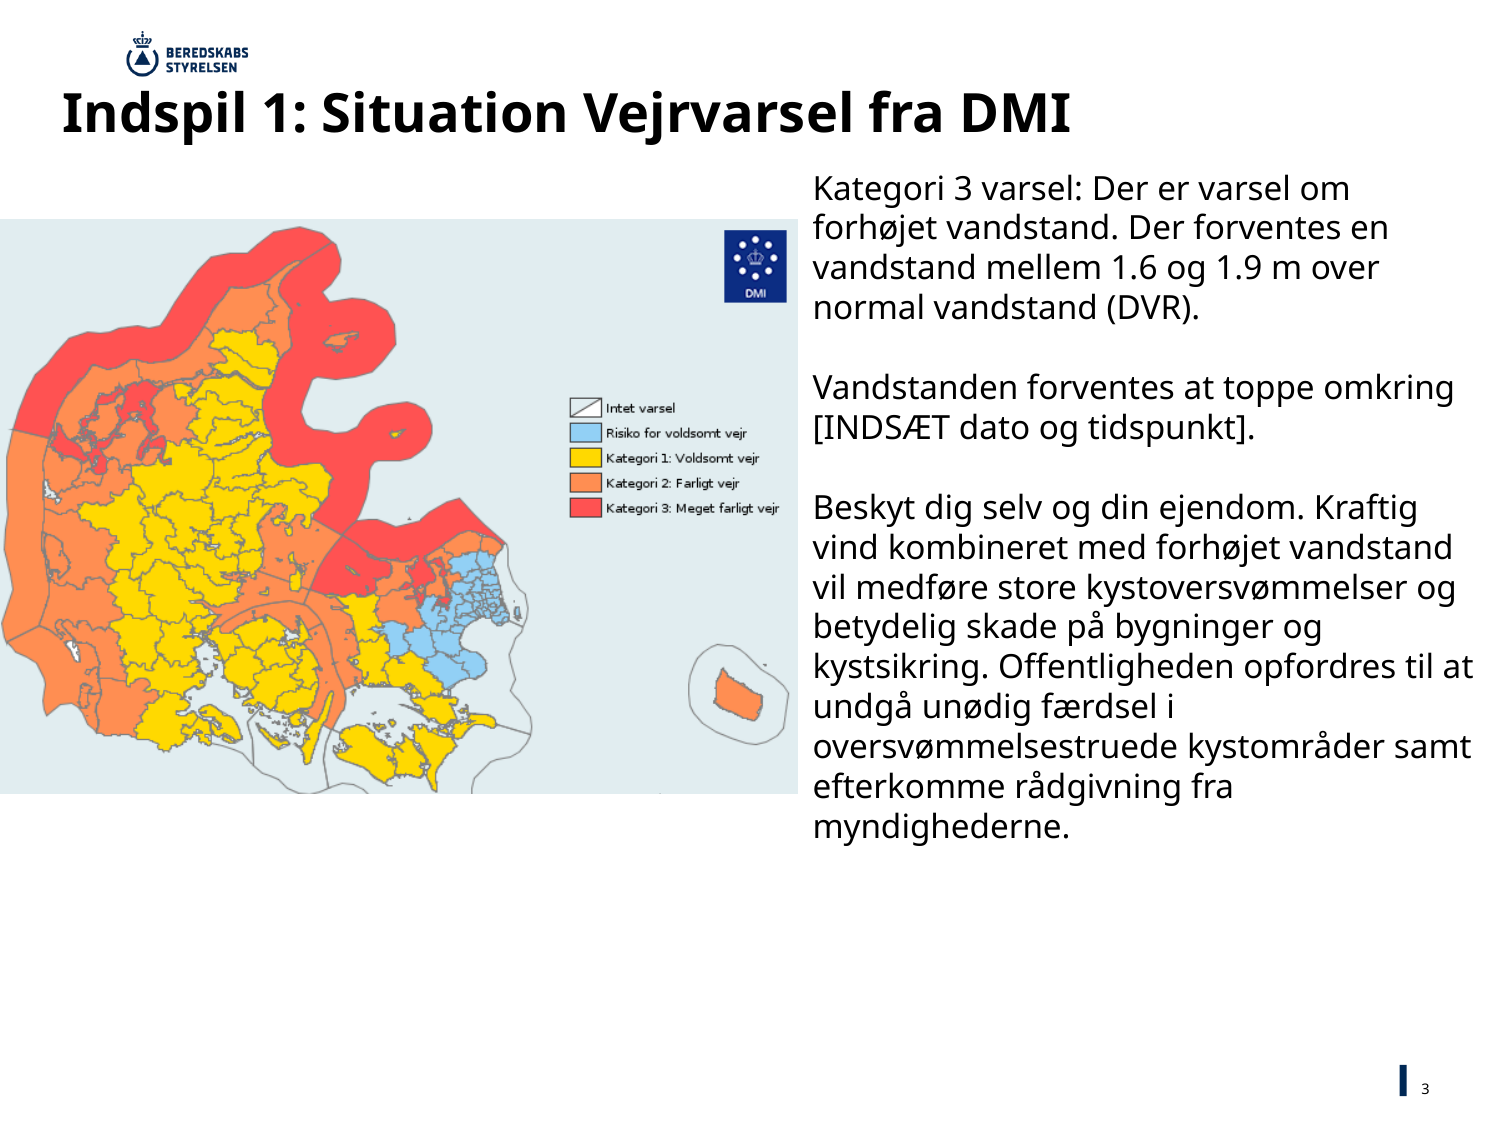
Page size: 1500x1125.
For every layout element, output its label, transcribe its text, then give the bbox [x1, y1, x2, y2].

picture [94, 22, 280, 88]
picture [0, 219, 798, 794]
title Indspil 1: Situation Vejrvarsel fra DMI [62, 77, 1380, 219]
text_box Kategori 3 varsel: Der er varsel om forhøjet vandstand. Der forventes en vandstand mellem 1.6 og 1.9 m over normal vandstand (DVR). Vandstanden forventes at toppe omkring [INDSÆT dato og tidspunkt]. Beskyt dig selv og din ejendom. Kraftig vind kombineret med forhøjet vandstand vil medføre store kystoversvømmelser og betydelig skade på bygninger og kystsikring. Offentligheden opfordres til at undgå unødig færdsel i oversvømmelsestruede kystområder samt efterkomme rådgivning fra myndighederne. [797, 159, 1500, 853]
slide_number 3 [1421, 1081, 1500, 1099]
